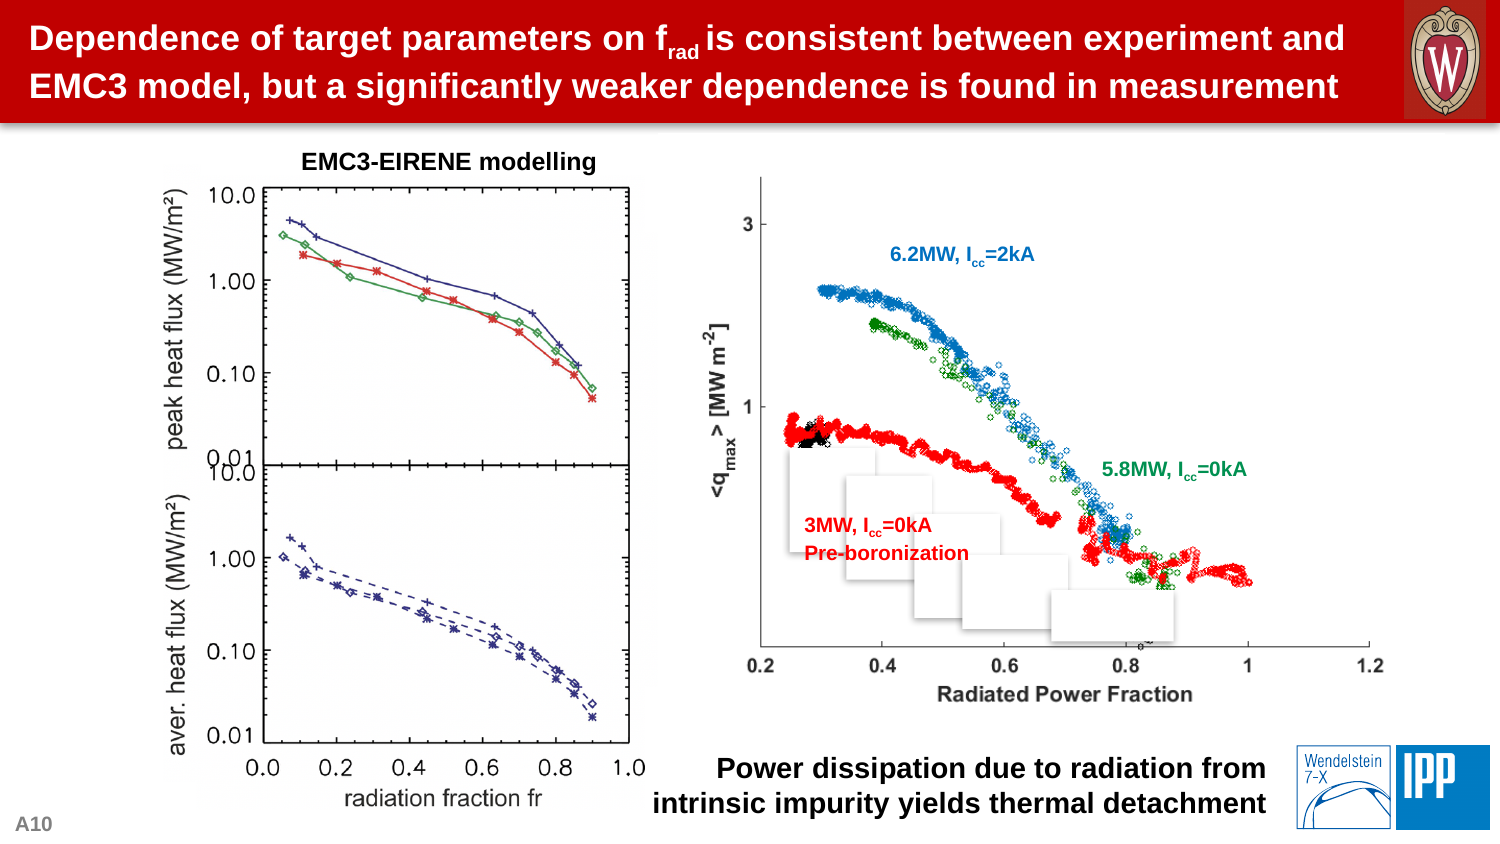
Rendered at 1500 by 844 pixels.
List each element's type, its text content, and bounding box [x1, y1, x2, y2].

picture [1296, 745, 1392, 830]
text_box [0, 0, 1403, 124]
picture [1404, 0, 1487, 119]
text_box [129, 137, 659, 824]
text_box Dependence of target parameters on frad is consistent between experiment and EMC3 model, but a significantly weaker dependence is found in measurement [14, 7, 1399, 114]
text_box A10 [0, 803, 71, 843]
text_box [658, 133, 1445, 712]
picture [1395, 745, 1491, 830]
text_box Power dissipation due to radiation from intrinsic impurity yields thermal detachment [661, 742, 1282, 827]
text_box [1487, 0, 1500, 124]
